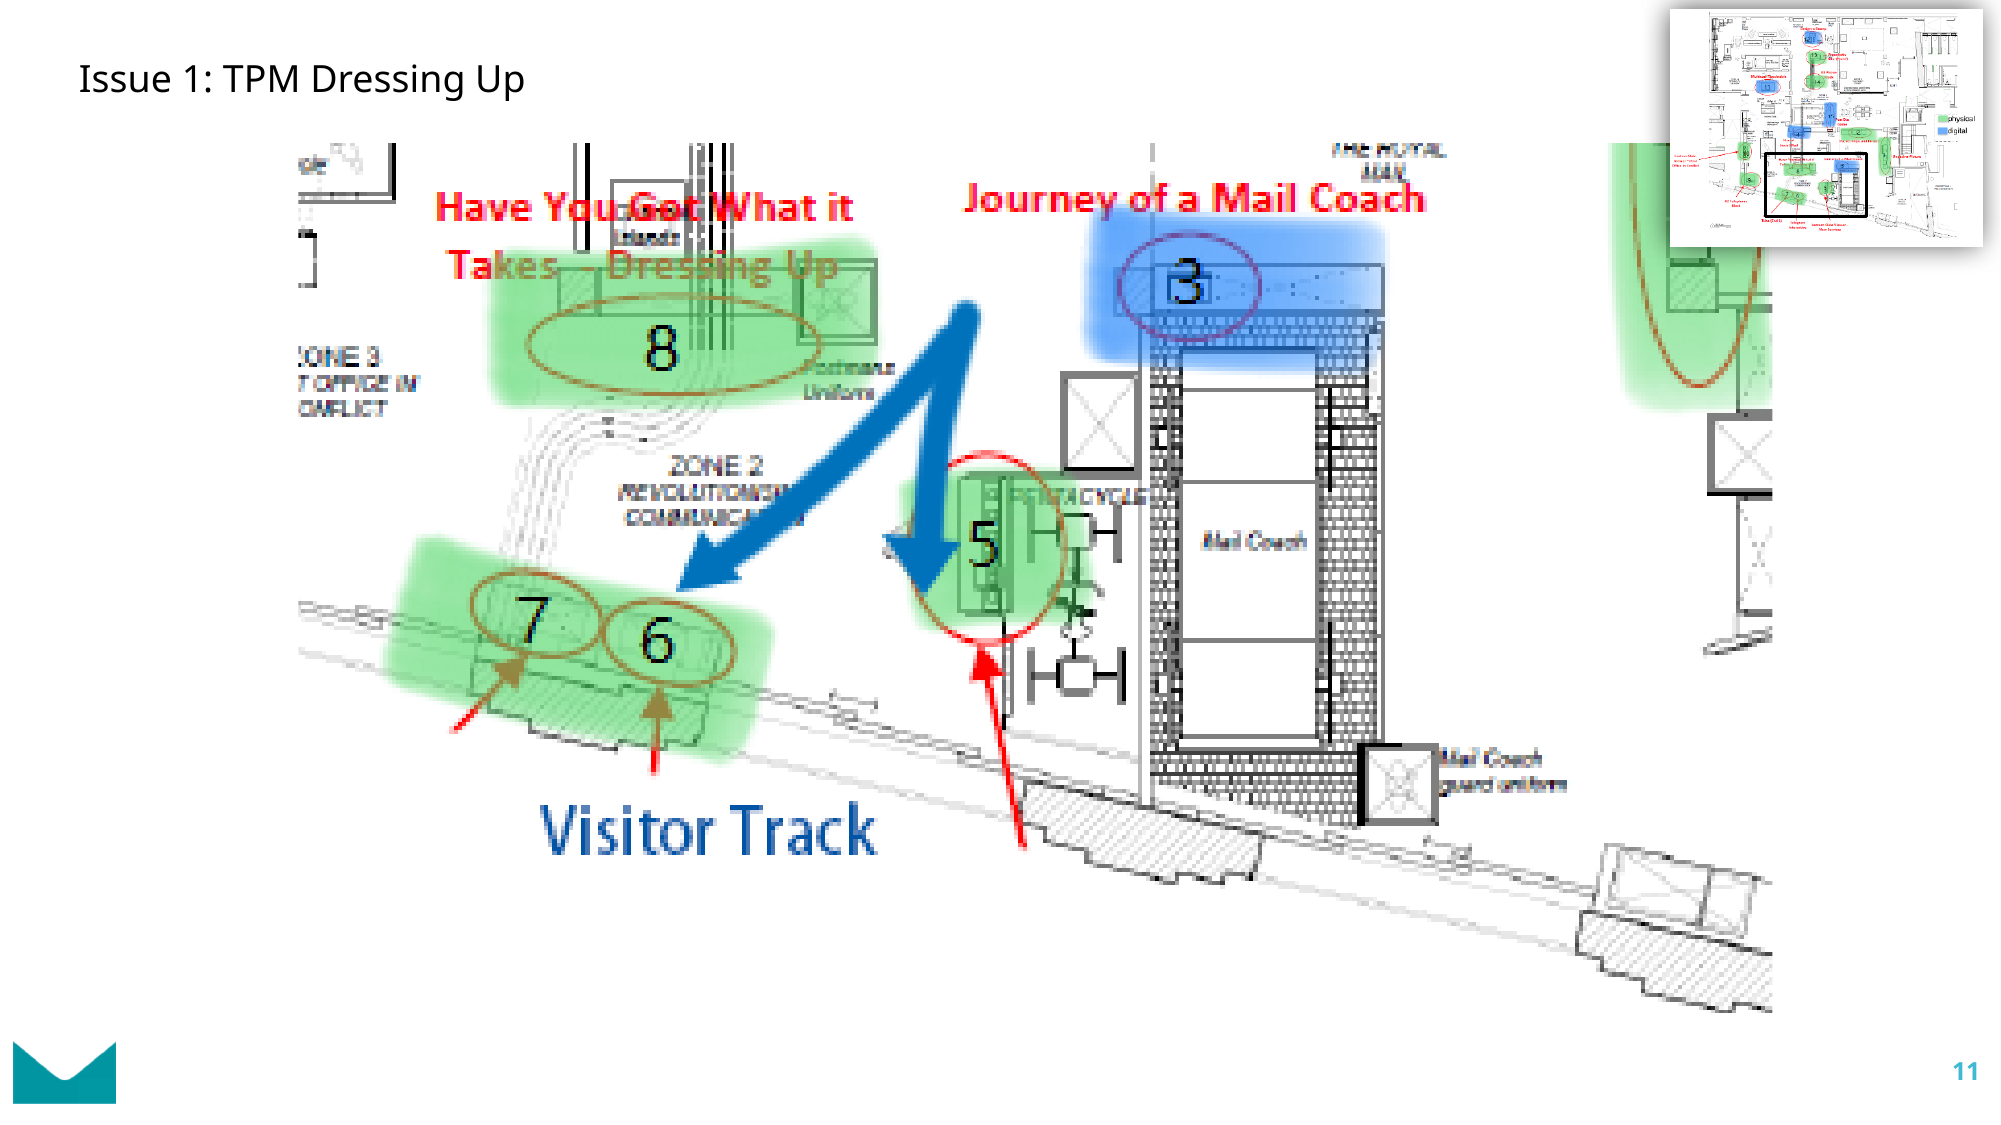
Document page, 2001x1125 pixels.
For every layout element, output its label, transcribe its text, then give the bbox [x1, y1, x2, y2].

picture [297, 142, 1773, 1013]
text_box Issue 1: TPM Dressing Up [64, 48, 647, 108]
slide_number 11 [1744, 1042, 1996, 1103]
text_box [1670, 9, 1983, 247]
picture [13, 1041, 117, 1105]
